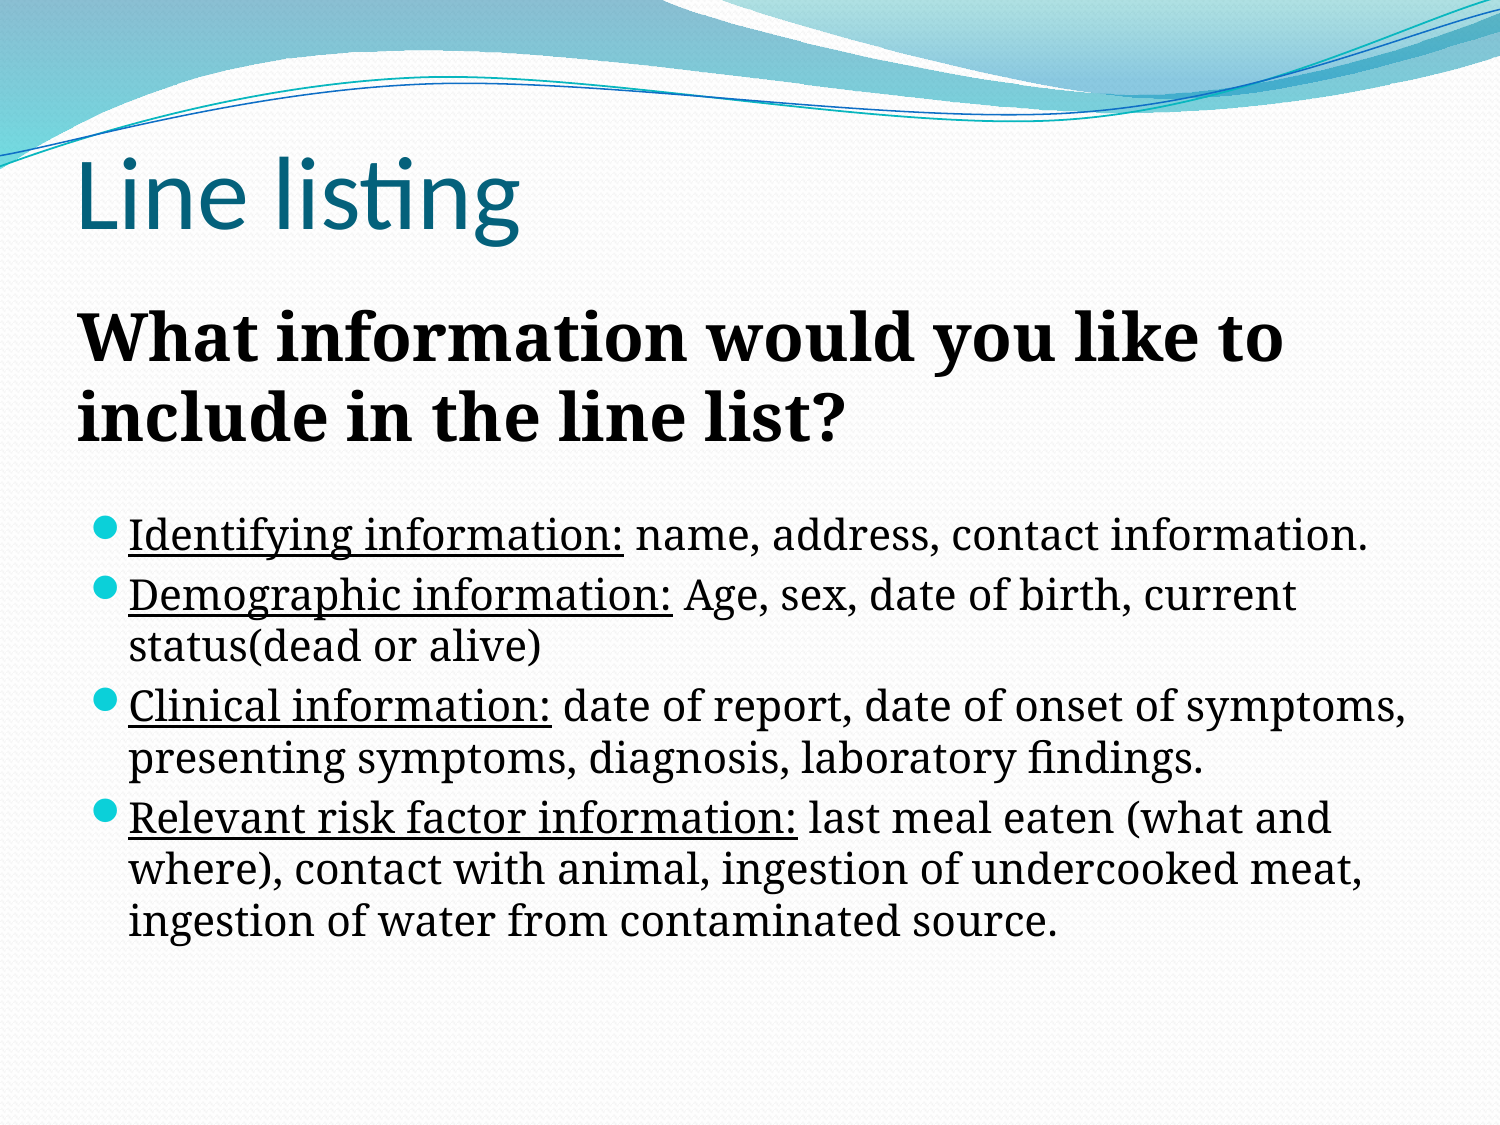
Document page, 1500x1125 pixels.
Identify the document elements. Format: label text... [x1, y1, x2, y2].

text_box What information would you like to include in the line list? [62, 287, 1425, 508]
list Identifying information: name, address, contact information. Demographic information: Age, sex, date of birth, current status(dead or alive) Clinical information: date of report, date of onset of symptoms, presenting symptoms, diagnosis, laboratory findings. Relevant risk factor information: last meal eaten (what and where), contact with animal, ingestion of undercooked meat, ingestion of water from contaminated source. [74, 499, 1426, 1038]
title Line listing [74, 115, 1426, 251]
